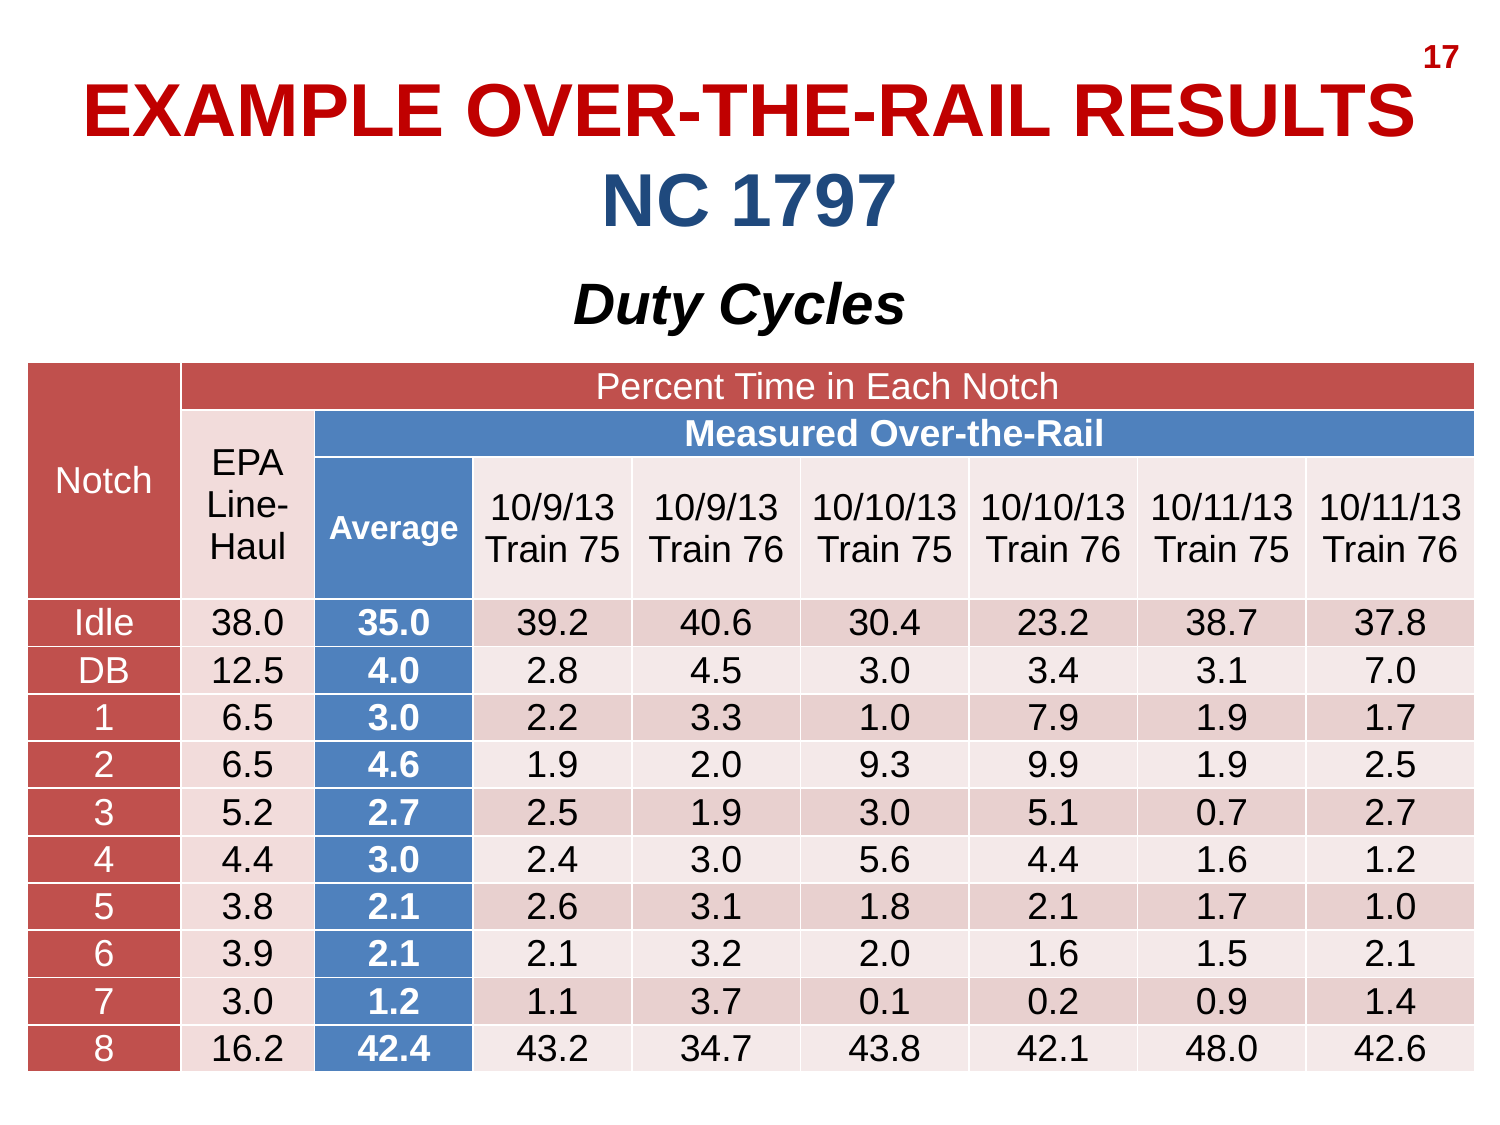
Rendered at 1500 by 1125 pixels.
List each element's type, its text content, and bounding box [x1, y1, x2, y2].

table_cell 2.1 [315, 931, 472, 977]
table_cell 3.9 [182, 931, 314, 977]
text_box Duty Cycles [37, 259, 1443, 344]
table_cell 1.2 [315, 978, 472, 1024]
table_cell 48.0 [1138, 1026, 1305, 1071]
table_cell 10/9/13 Train 76 [633, 458, 800, 598]
table_cell 5.6 [801, 837, 968, 882]
table_cell 2.7 [1307, 789, 1474, 835]
table_cell DB [28, 647, 180, 693]
table_cell 1.4 [1307, 978, 1474, 1024]
table_cell 3.0 [801, 647, 968, 693]
table_cell 3.4 [970, 647, 1137, 693]
table_header Notch [28, 363, 180, 598]
table_cell 7.0 [1307, 647, 1474, 693]
table_cell 1.0 [801, 695, 968, 740]
table_cell 37.8 [1307, 600, 1474, 646]
table_cell 0.9 [1138, 978, 1305, 1024]
table_cell EPA Line- Haul [182, 411, 314, 598]
table_cell 1 [28, 695, 180, 740]
table_cell 3.2 [633, 931, 800, 977]
table_cell 0.7 [1138, 789, 1305, 835]
table_cell 1.7 [1307, 695, 1474, 740]
table_cell 38.0 [182, 600, 314, 646]
table_cell 43.8 [801, 1026, 968, 1071]
table_cell 3.0 [801, 789, 968, 835]
table_cell 9.3 [801, 742, 968, 787]
table_cell 4.4 [182, 837, 314, 882]
table_cell 8 [28, 1026, 180, 1071]
table_cell 40.6 [633, 600, 800, 646]
table_cell 1.9 [1138, 742, 1305, 787]
table_cell 1.1 [474, 978, 631, 1024]
table_cell 3.8 [182, 884, 314, 929]
table_cell 2.1 [1307, 931, 1474, 977]
table_cell 1.9 [633, 789, 800, 835]
table_cell 4.4 [970, 837, 1137, 882]
table_cell 1.9 [474, 742, 631, 787]
table_cell 10/10/13 Train 75 [801, 458, 968, 598]
table_cell 34.7 [633, 1026, 800, 1071]
table_cell 1.2 [1307, 837, 1474, 882]
title EXAMPLE OVER-THE-RAIL RESULTS NC 1797 [50, 45, 1450, 257]
table_cell 3.0 [315, 837, 472, 882]
table_cell 7 [28, 978, 180, 1024]
table_cell 0.1 [801, 978, 968, 1024]
table_cell 2.7 [315, 789, 472, 835]
table_cell 2.1 [315, 884, 472, 929]
table_cell 3.7 [633, 978, 800, 1024]
table_cell 2.8 [474, 647, 631, 693]
table_cell 5 [28, 884, 180, 929]
table_cell 0.2 [970, 978, 1137, 1024]
table_cell 2 [28, 742, 180, 787]
table_cell Measured Over-the-Rail [315, 411, 1474, 456]
table_cell 2.1 [474, 931, 631, 977]
table_cell 43.2 [474, 1026, 631, 1071]
table_cell 4.0 [315, 647, 472, 693]
table_cell 2.5 [474, 789, 631, 835]
table_cell 4 [28, 837, 180, 882]
table_cell 10/9/13 Train 75 [474, 458, 631, 598]
table_cell 35.0 [315, 600, 472, 646]
table_cell 6.5 [182, 695, 314, 740]
table_cell Average [315, 458, 472, 598]
table_cell 3.0 [315, 695, 472, 740]
table_cell 1.6 [970, 931, 1137, 977]
table_cell 3.0 [633, 837, 800, 882]
table_cell 42.4 [315, 1026, 472, 1071]
table_cell 2.0 [801, 931, 968, 977]
table_cell 1.6 [1138, 837, 1305, 882]
table_cell 30.4 [801, 600, 968, 646]
table_cell 2.1 [970, 884, 1137, 929]
table_cell 2.5 [1307, 742, 1474, 787]
table_cell 2.2 [474, 695, 631, 740]
table_cell 12.5 [182, 647, 314, 693]
table_cell 1.5 [1138, 931, 1305, 977]
table_cell 6 [28, 931, 180, 977]
table_cell 5.1 [970, 789, 1137, 835]
table_cell 16.2 [182, 1026, 314, 1071]
table_header Percent Time in Each Notch [182, 363, 1474, 409]
table_cell 10/10/13 Train 76 [970, 458, 1137, 598]
table_cell 39.2 [474, 600, 631, 646]
table_cell 38.7 [1138, 600, 1305, 646]
table_cell 5.2 [182, 789, 314, 835]
table_cell 2.6 [474, 884, 631, 929]
table_cell 9.9 [970, 742, 1137, 787]
table_cell 2.4 [474, 837, 631, 882]
table_cell 42.6 [1307, 1026, 1474, 1071]
table_cell 4.6 [315, 742, 472, 787]
slide_number 17 [1125, 24, 1475, 85]
table_cell 42.1 [970, 1026, 1137, 1071]
table_cell Idle [28, 600, 180, 646]
table_cell 1.8 [801, 884, 968, 929]
table_cell 3.0 [182, 978, 314, 1024]
table_cell 10/11/13 Train 75 [1138, 458, 1305, 598]
table_cell 23.2 [970, 600, 1137, 646]
table_cell 6.5 [182, 742, 314, 787]
table_cell 3.3 [633, 695, 800, 740]
table_cell 1.0 [1307, 884, 1474, 929]
table_cell 3 [28, 789, 180, 835]
table_cell 3.1 [1138, 647, 1305, 693]
table_cell 1.9 [1138, 695, 1305, 740]
table_cell 7.9 [970, 695, 1137, 740]
table_cell 1.7 [1138, 884, 1305, 929]
table_cell 10/11/13 Train 76 [1307, 458, 1474, 598]
table_cell 3.1 [633, 884, 800, 929]
table_cell 2.0 [633, 742, 800, 787]
table_cell 4.5 [633, 647, 800, 693]
